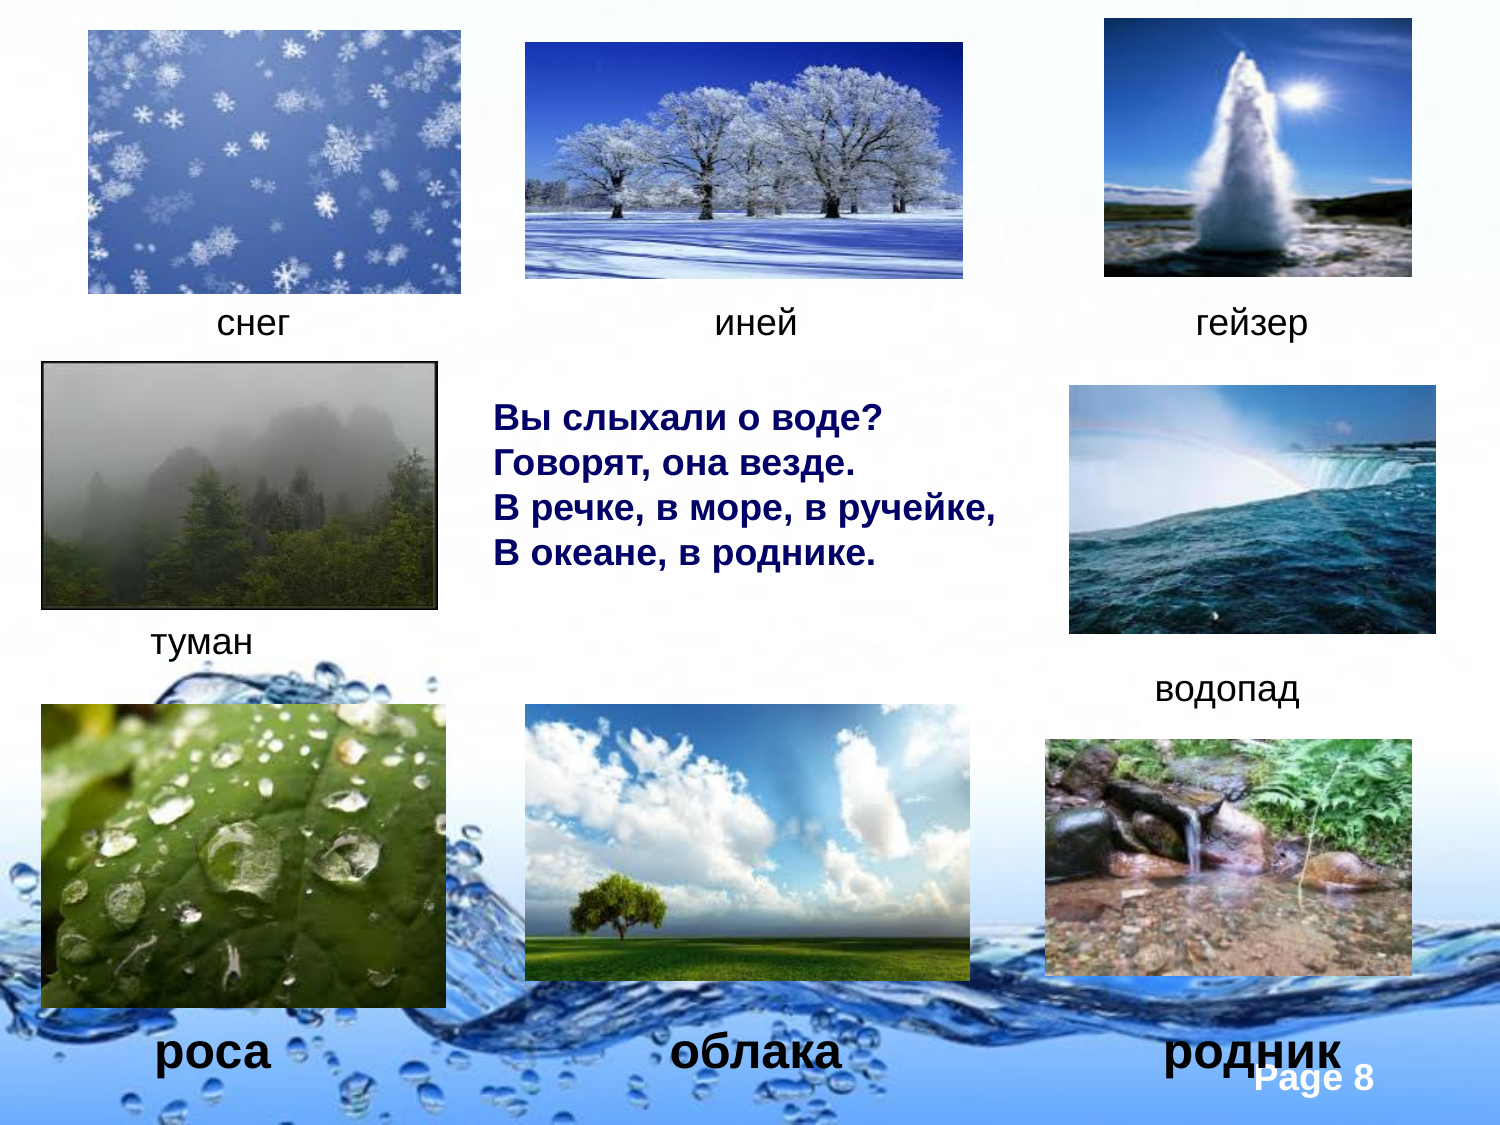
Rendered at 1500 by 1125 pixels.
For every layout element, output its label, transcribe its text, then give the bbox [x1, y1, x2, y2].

text_box родник [1057, 1011, 1447, 1087]
text_box снег [135, 303, 372, 351]
text_box водопад [1139, 656, 1388, 717]
text_box туман [135, 613, 443, 670]
text_box облака [596, 1011, 916, 1087]
text_box [725, 537, 775, 588]
text_box роса [53, 1015, 372, 1087]
picture [0, 0, 1500, 1125]
text_box гейзер [1151, 290, 1353, 351]
text_box иней [643, 290, 869, 351]
text_box Вы слыхали о воде? Говорят, она везде. В речке, в море, в ручейке, В океане, в роднике. [478, 385, 1034, 581]
